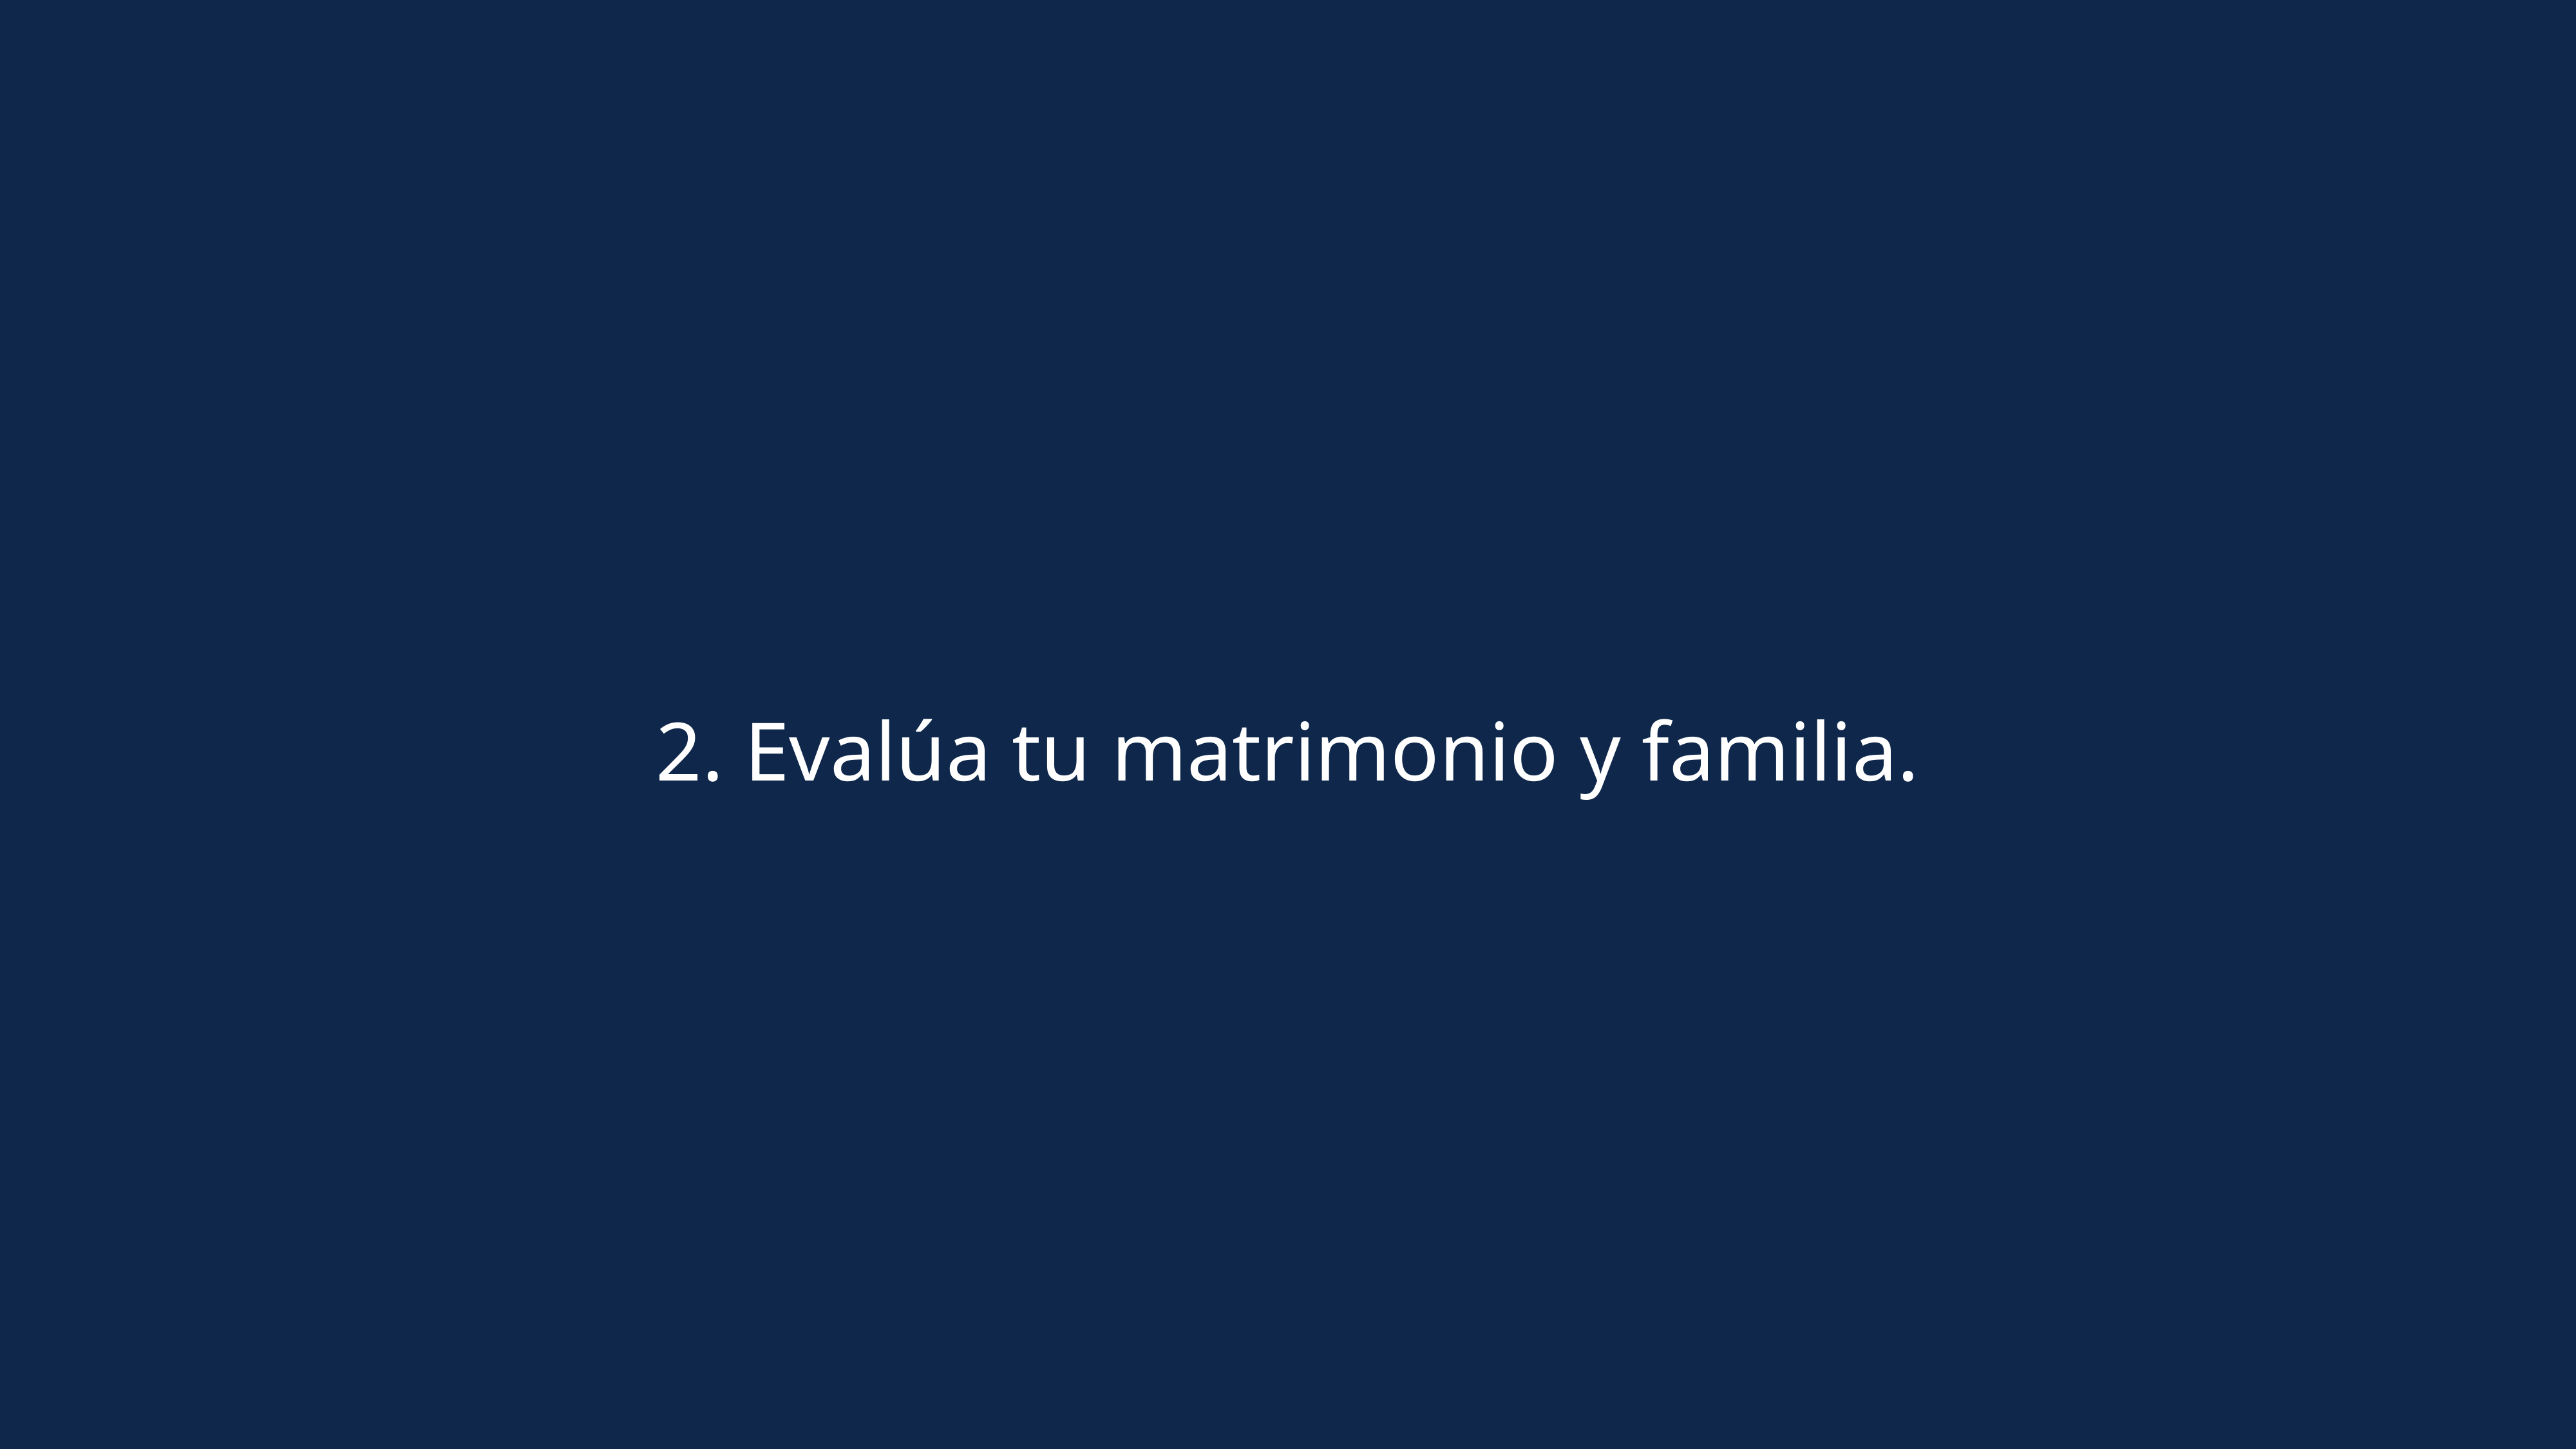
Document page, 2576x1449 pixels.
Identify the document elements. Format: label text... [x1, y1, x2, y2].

title 2. Evalúa tu matrimonio y familia. [127, 478, 2449, 971]
